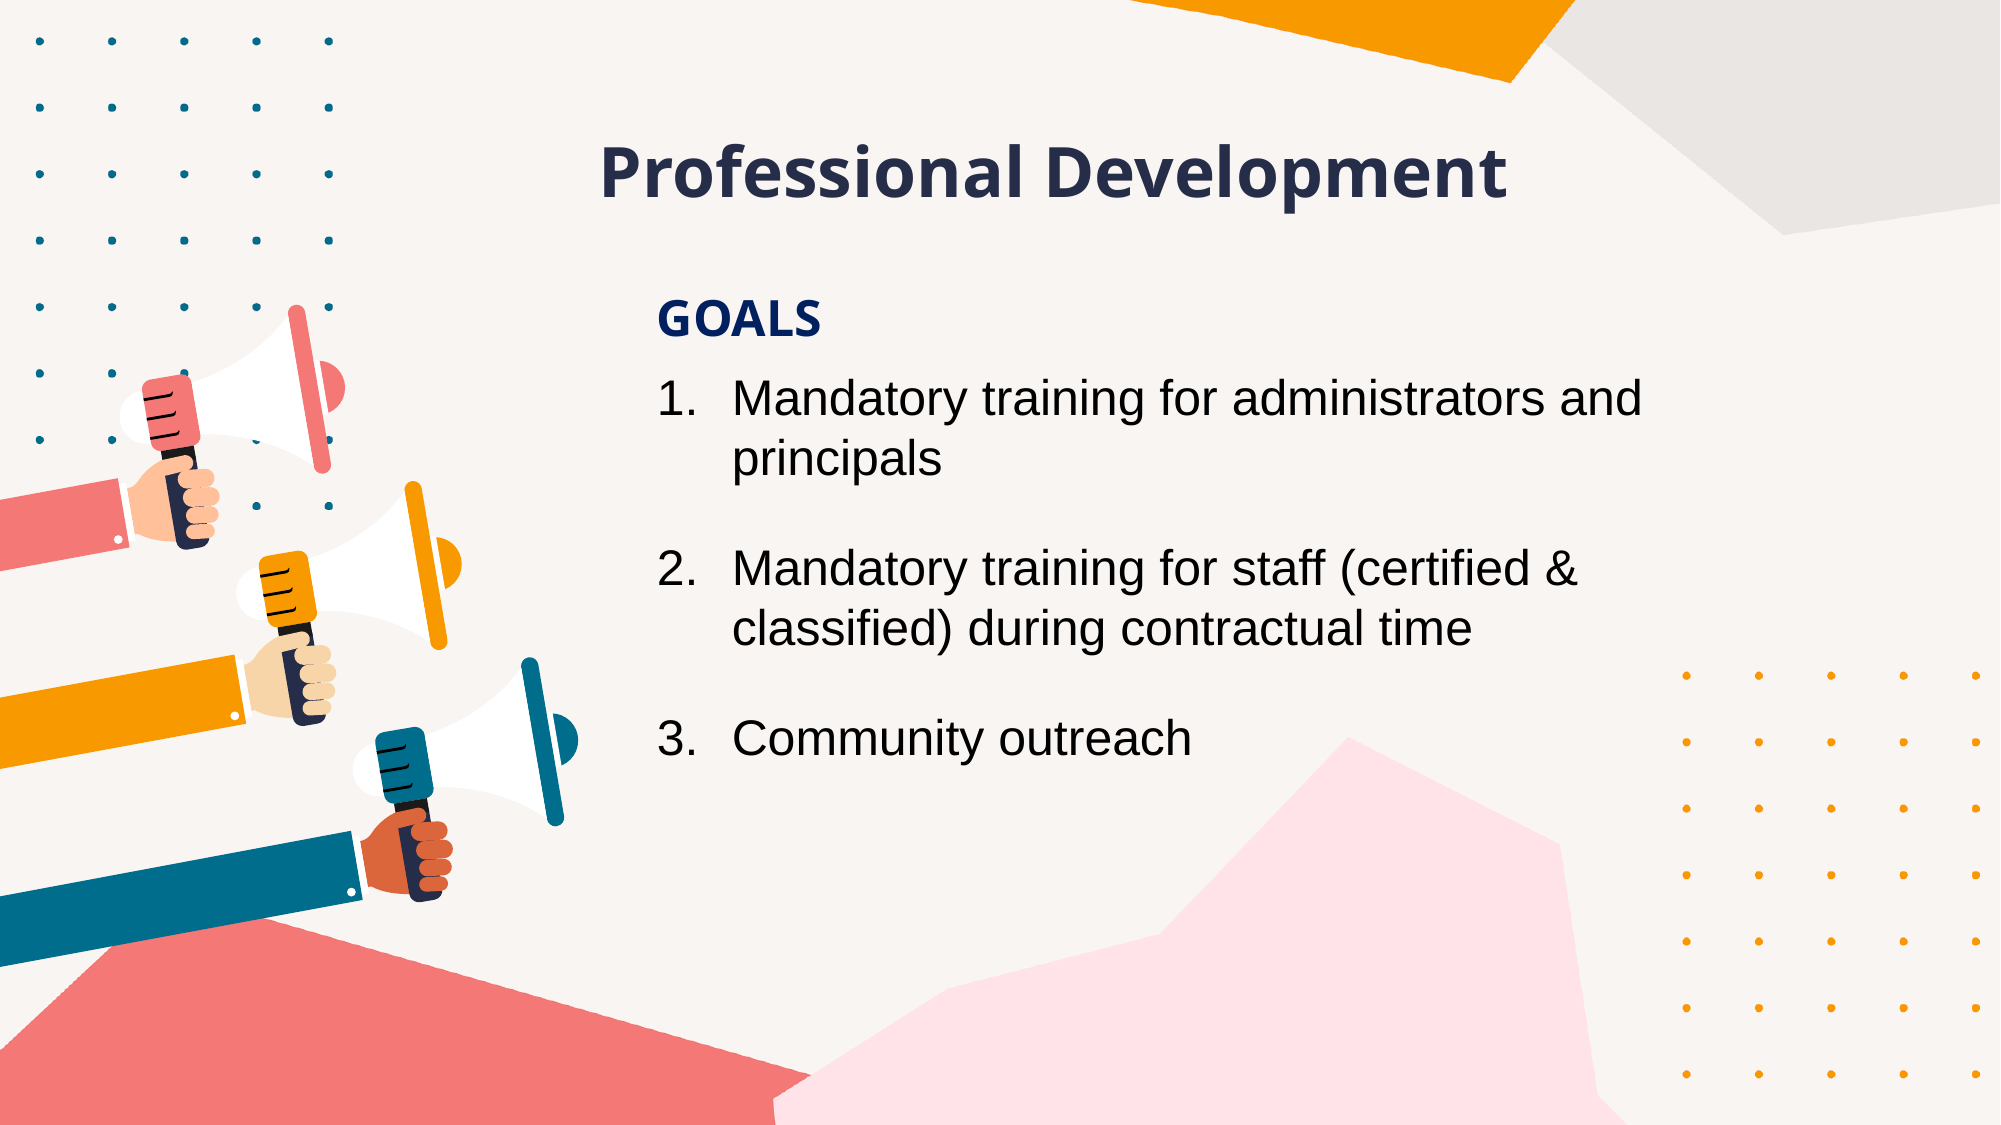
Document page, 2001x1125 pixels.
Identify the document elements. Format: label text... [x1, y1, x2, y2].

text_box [0, 304, 579, 968]
list GOALS [614, 262, 1598, 358]
title Professional Development [578, 117, 1845, 223]
picture [0, 0, 2001, 1125]
text_box Mandatory training for administrators and principals Mandatory training for staff (certified & classified) during contractual time Community outreach [623, 358, 1710, 773]
